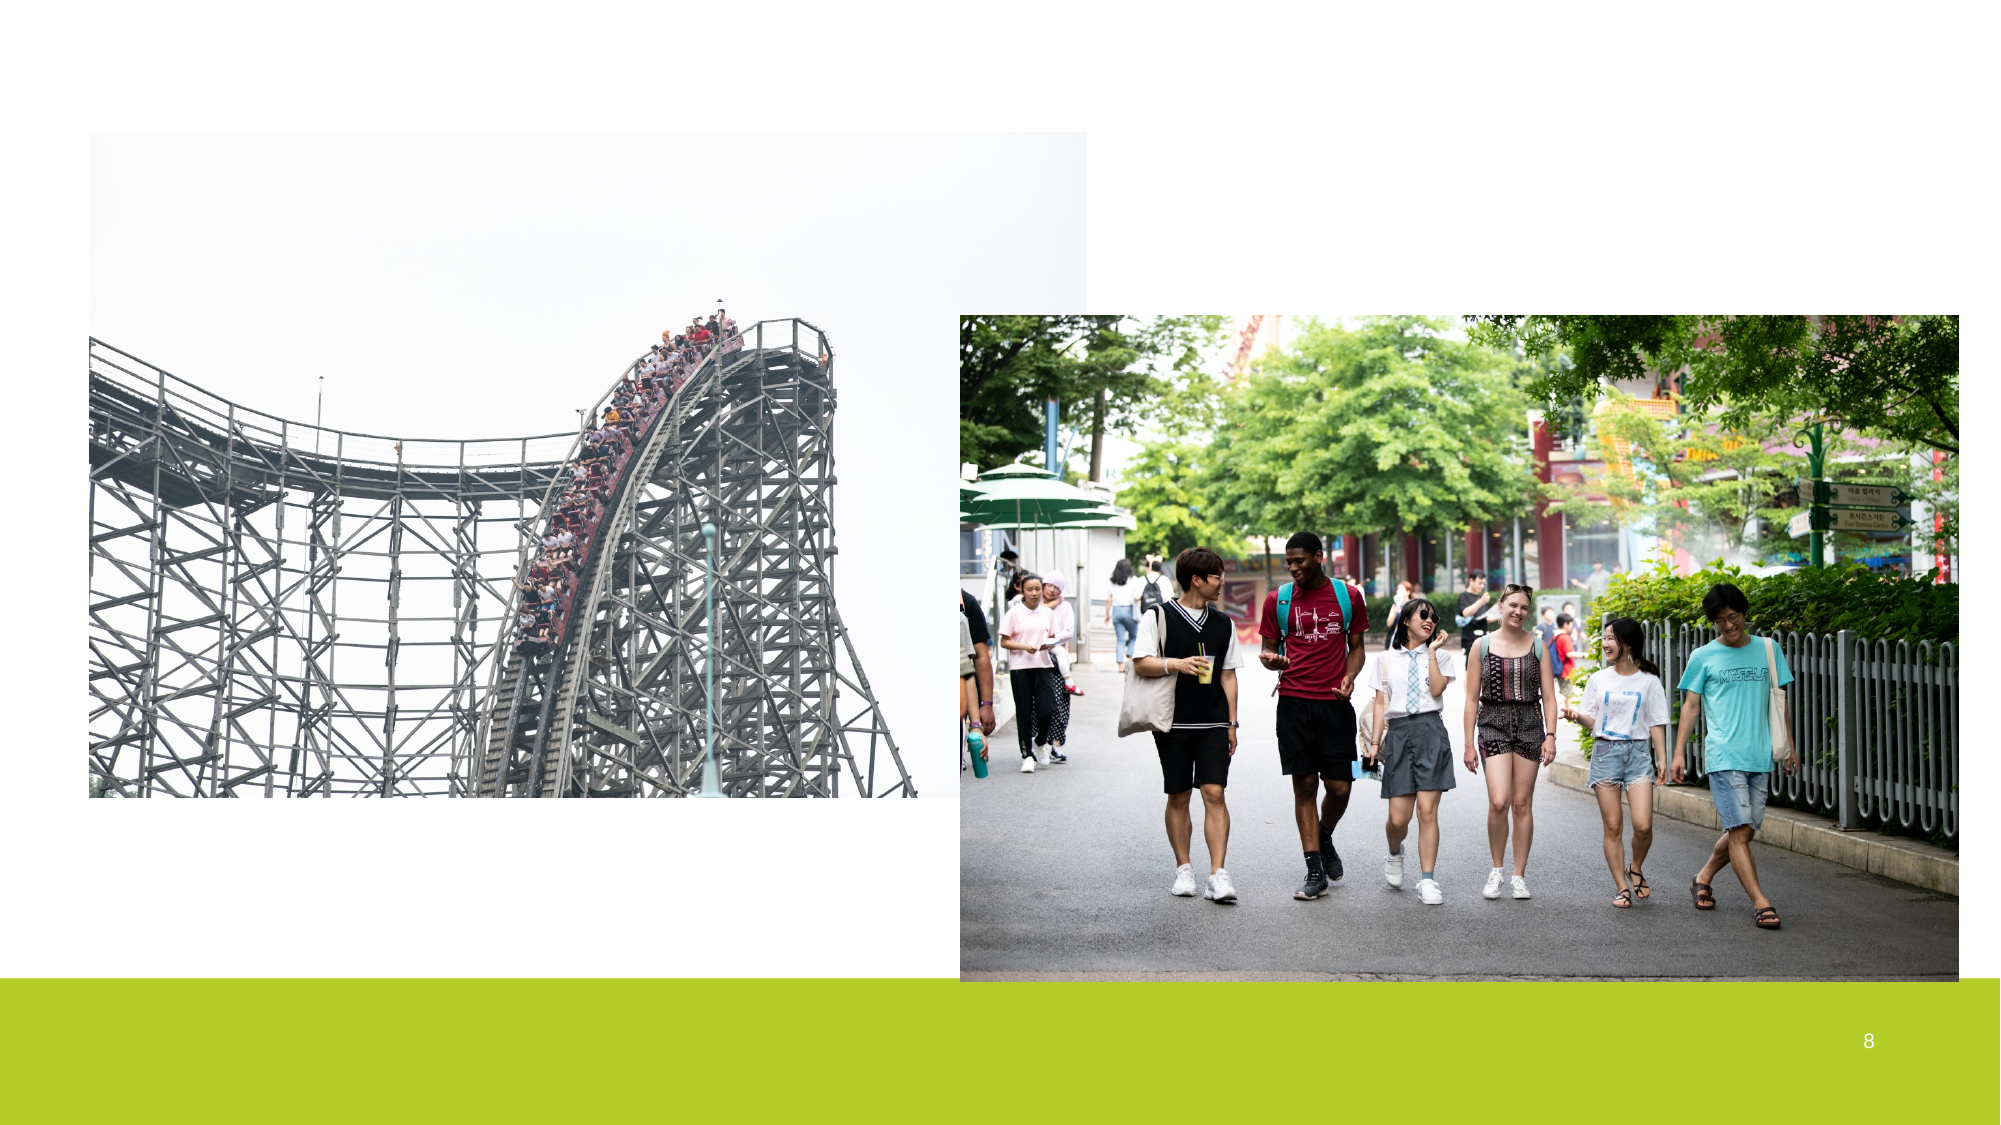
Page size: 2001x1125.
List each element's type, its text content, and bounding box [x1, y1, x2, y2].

picture [89, 132, 1959, 982]
slide_number 8 [1412, 1022, 1890, 1057]
